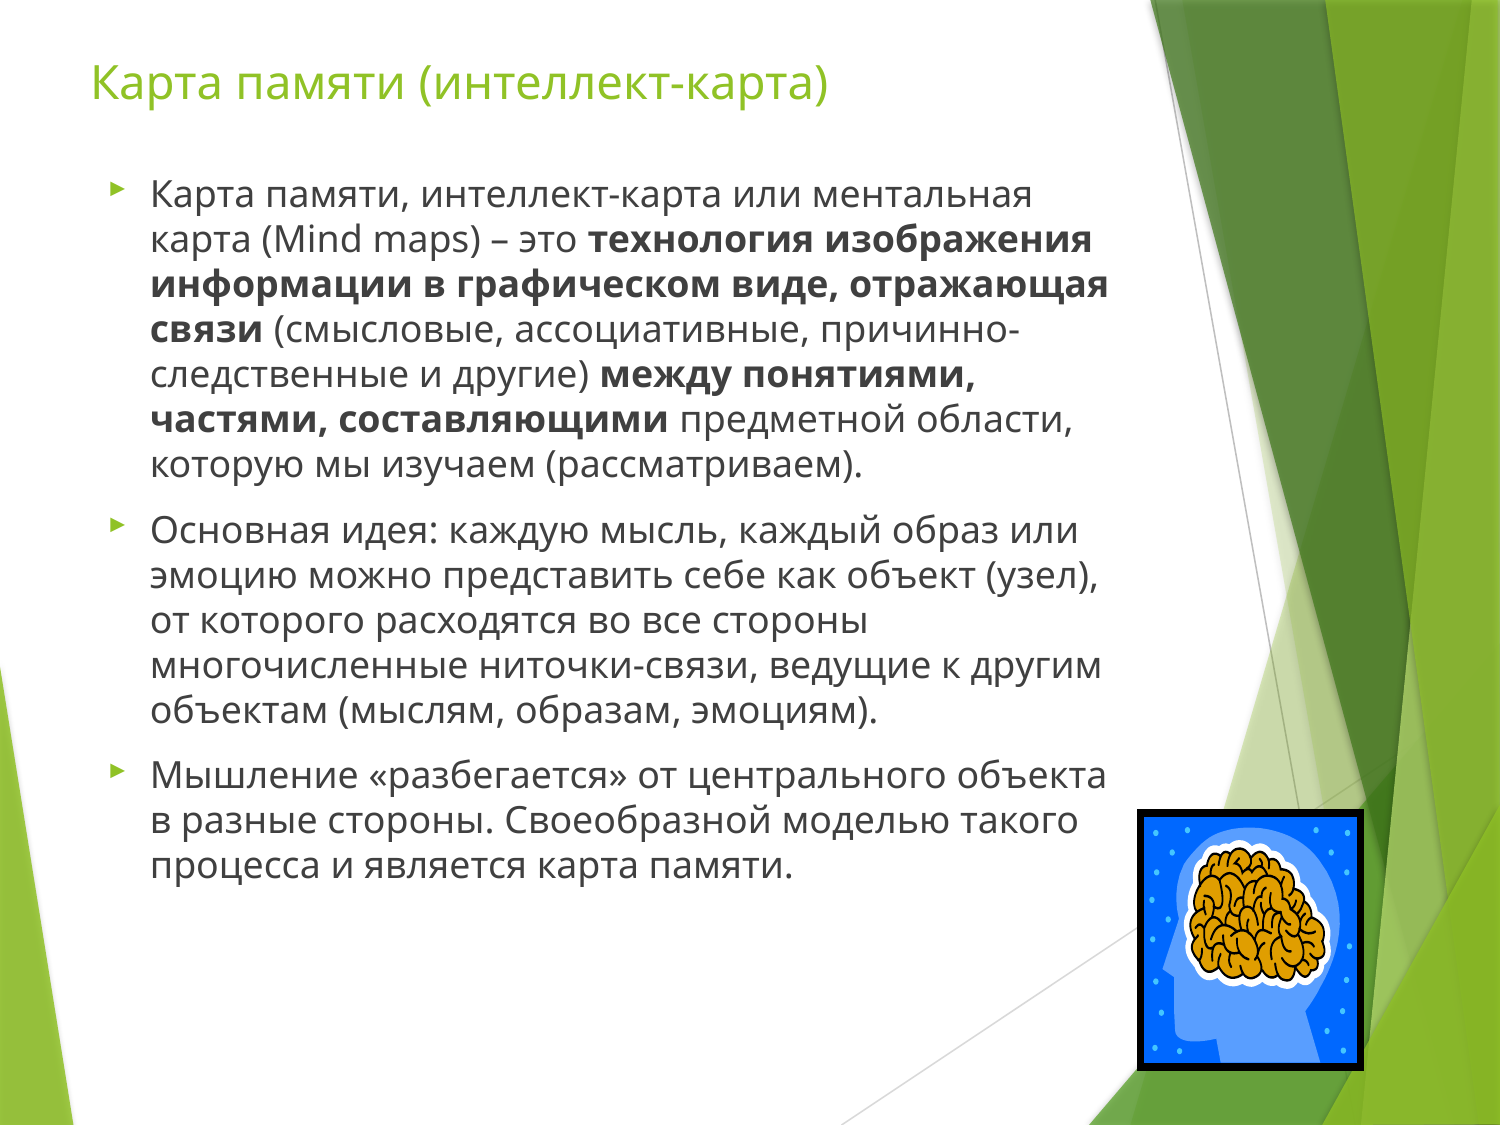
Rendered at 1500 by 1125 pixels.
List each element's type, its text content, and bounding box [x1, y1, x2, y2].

title Карта памяти (интеллект-карта) [75, 45, 1425, 118]
picture [1136, 808, 1365, 1072]
list Карта памяти, интеллект-карта или ментальная карта (Mind maps) – это технология изображения информации в графическом виде, отражающая связи (смысловые, ассоциативные, причинно-следственные и другие) между понятиями, частями, составляющими предметной области, которую мы изучаем (рассматриваем). Основная идея: каждую мысль, каждый образ или эмоцию можно представить себе как объект (узел), от которого расходятся во все стороны многочисленные ниточки-связи, ведущие к другим объектам (мыслям, образам, эмоциям). Мышление «разбегается» от центрального объекта в разные стороны. Своеобразной моделью такого процесса и является карта памяти. [75, 162, 1142, 992]
